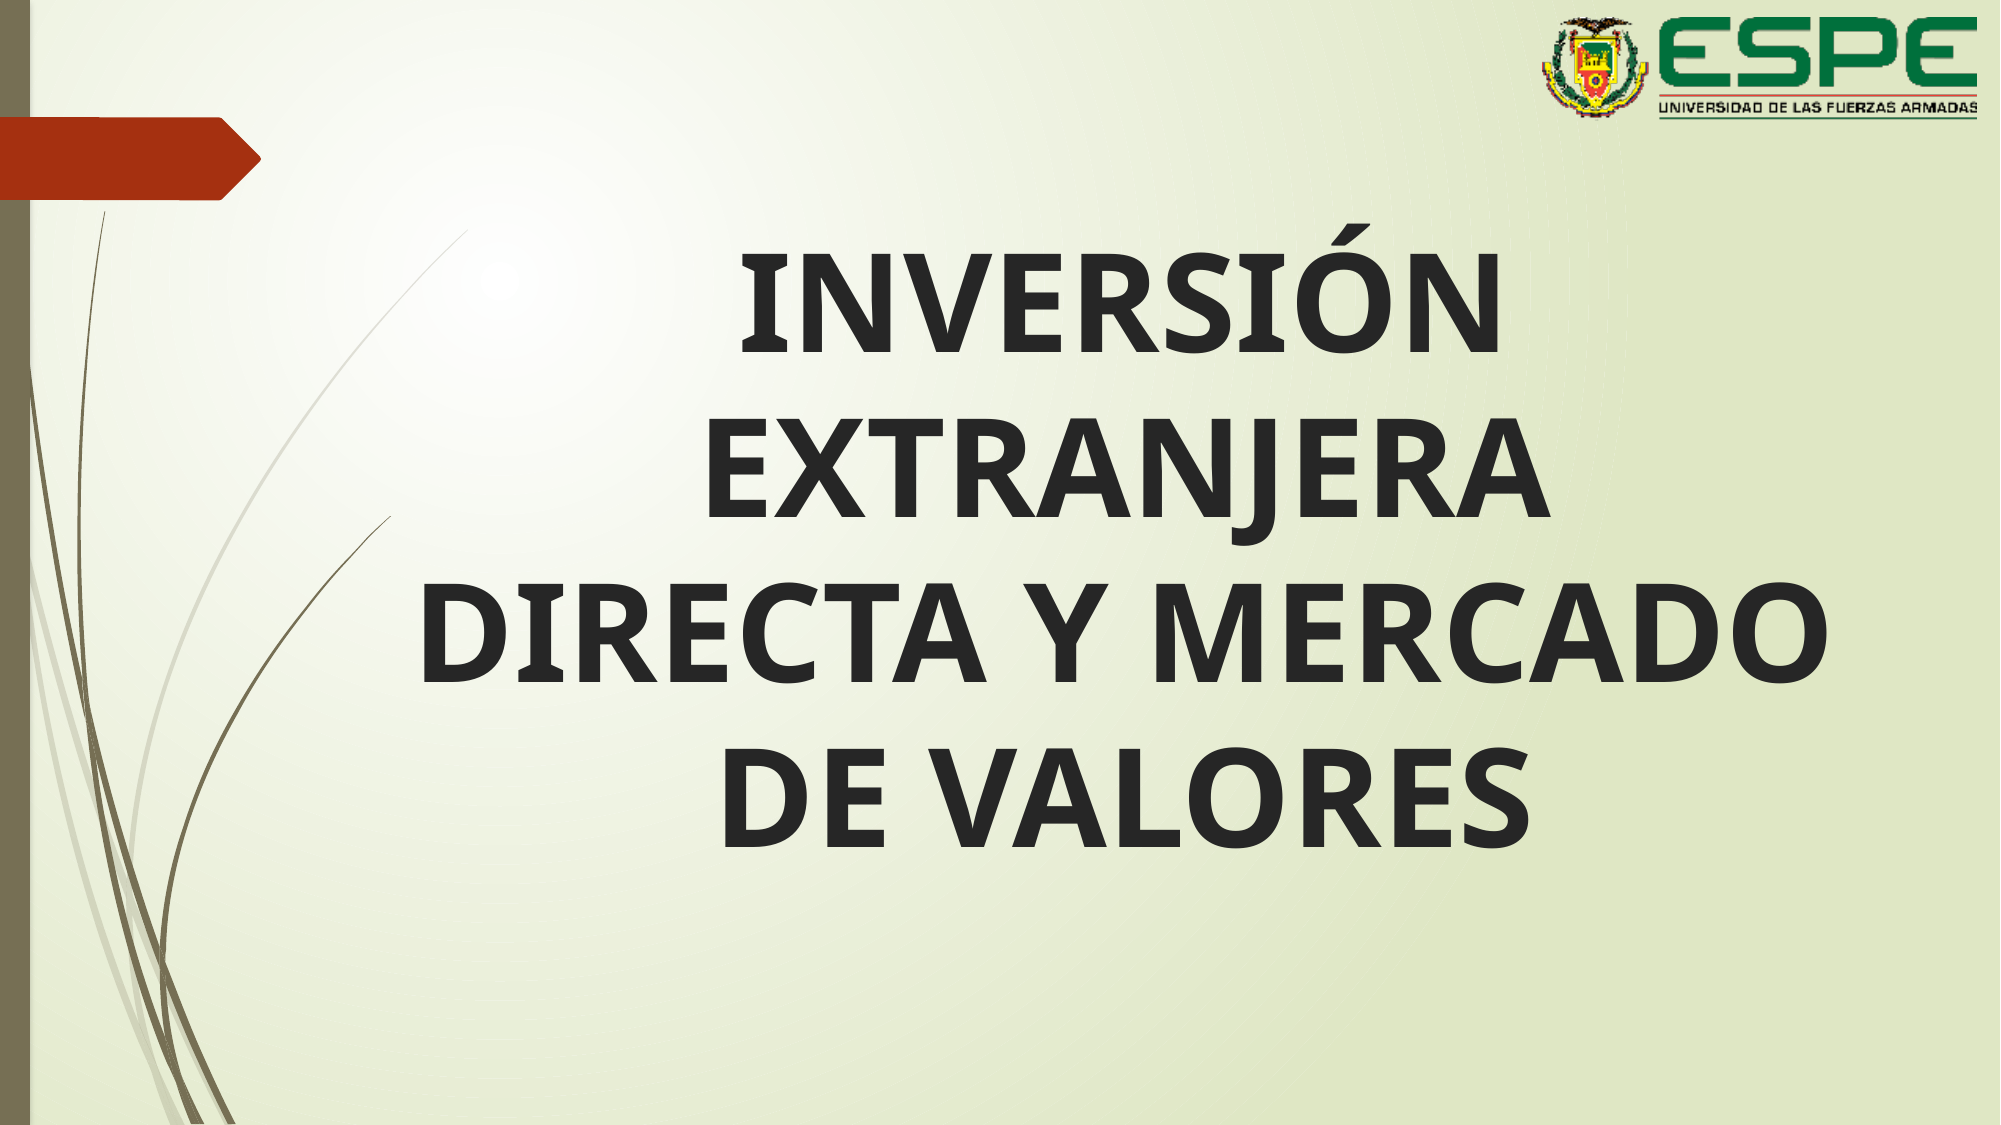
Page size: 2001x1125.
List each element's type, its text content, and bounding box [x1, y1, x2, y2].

picture [1541, 17, 1977, 121]
title INVERSIÓN EXTRANJERA DIRECTA Y MERCADO DE VALORES [393, 207, 1856, 1050]
